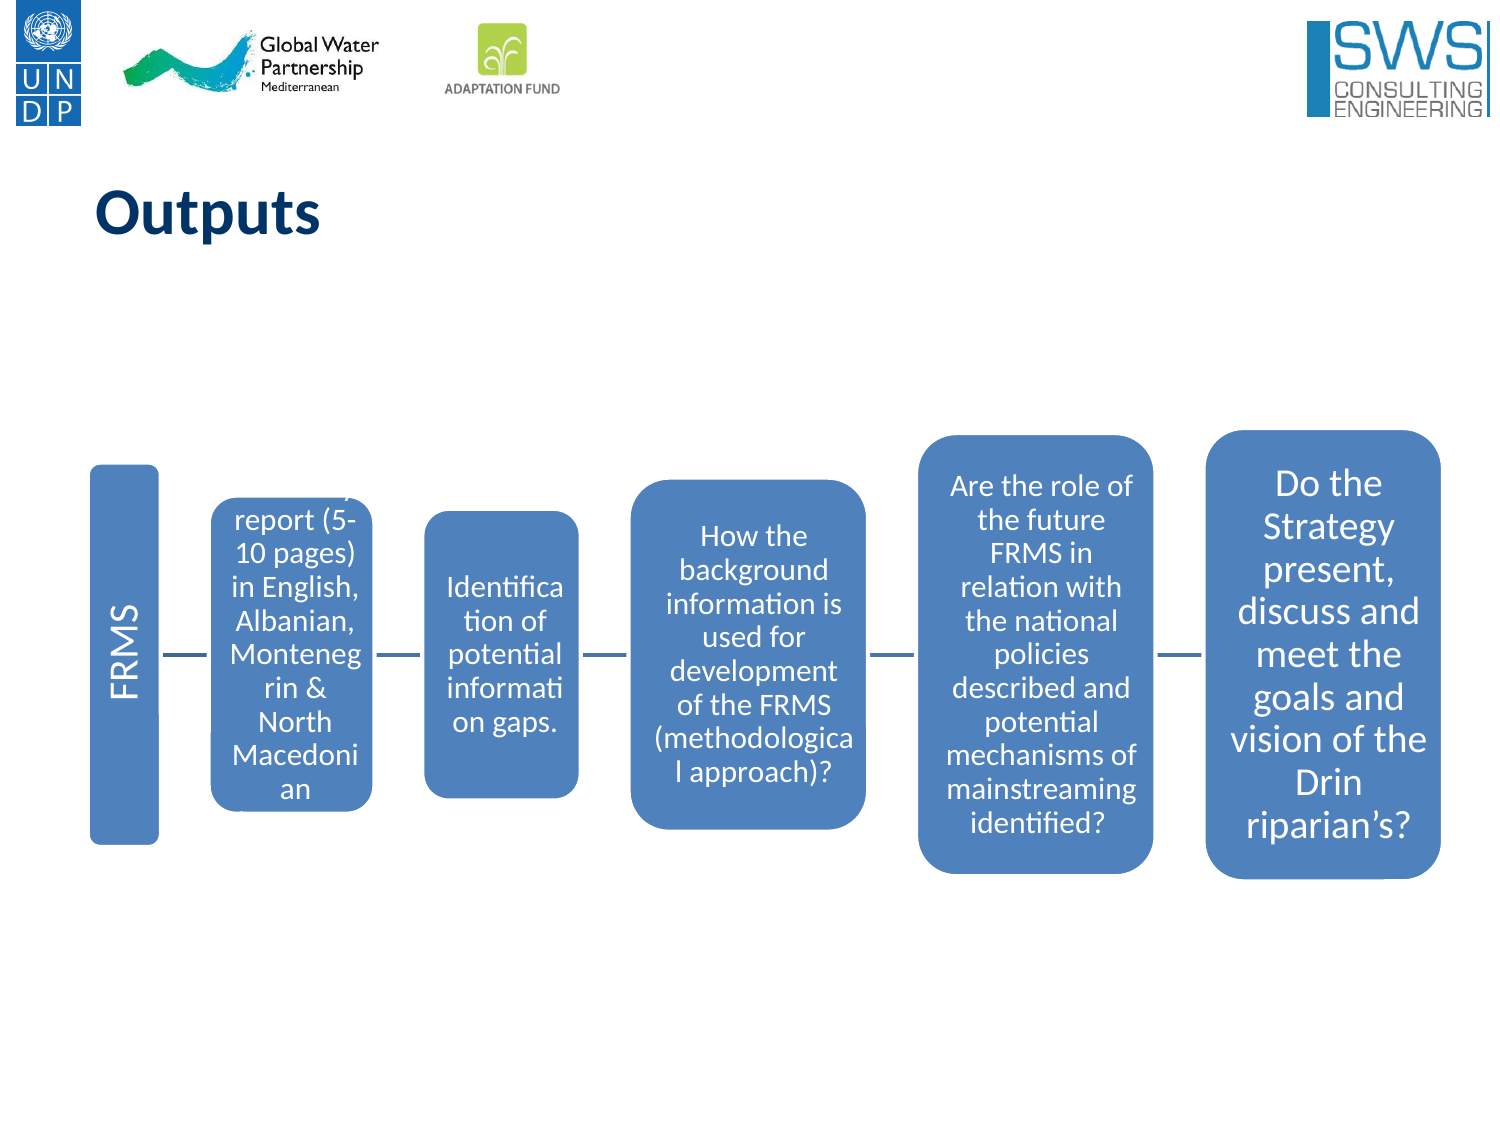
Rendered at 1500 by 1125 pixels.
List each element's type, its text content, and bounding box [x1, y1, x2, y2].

picture [418, 2, 585, 118]
picture [16, 0, 81, 126]
picture [1306, 21, 1490, 118]
picture [123, 30, 379, 92]
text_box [86, 321, 1445, 989]
text_box Outputs [80, 160, 1327, 256]
